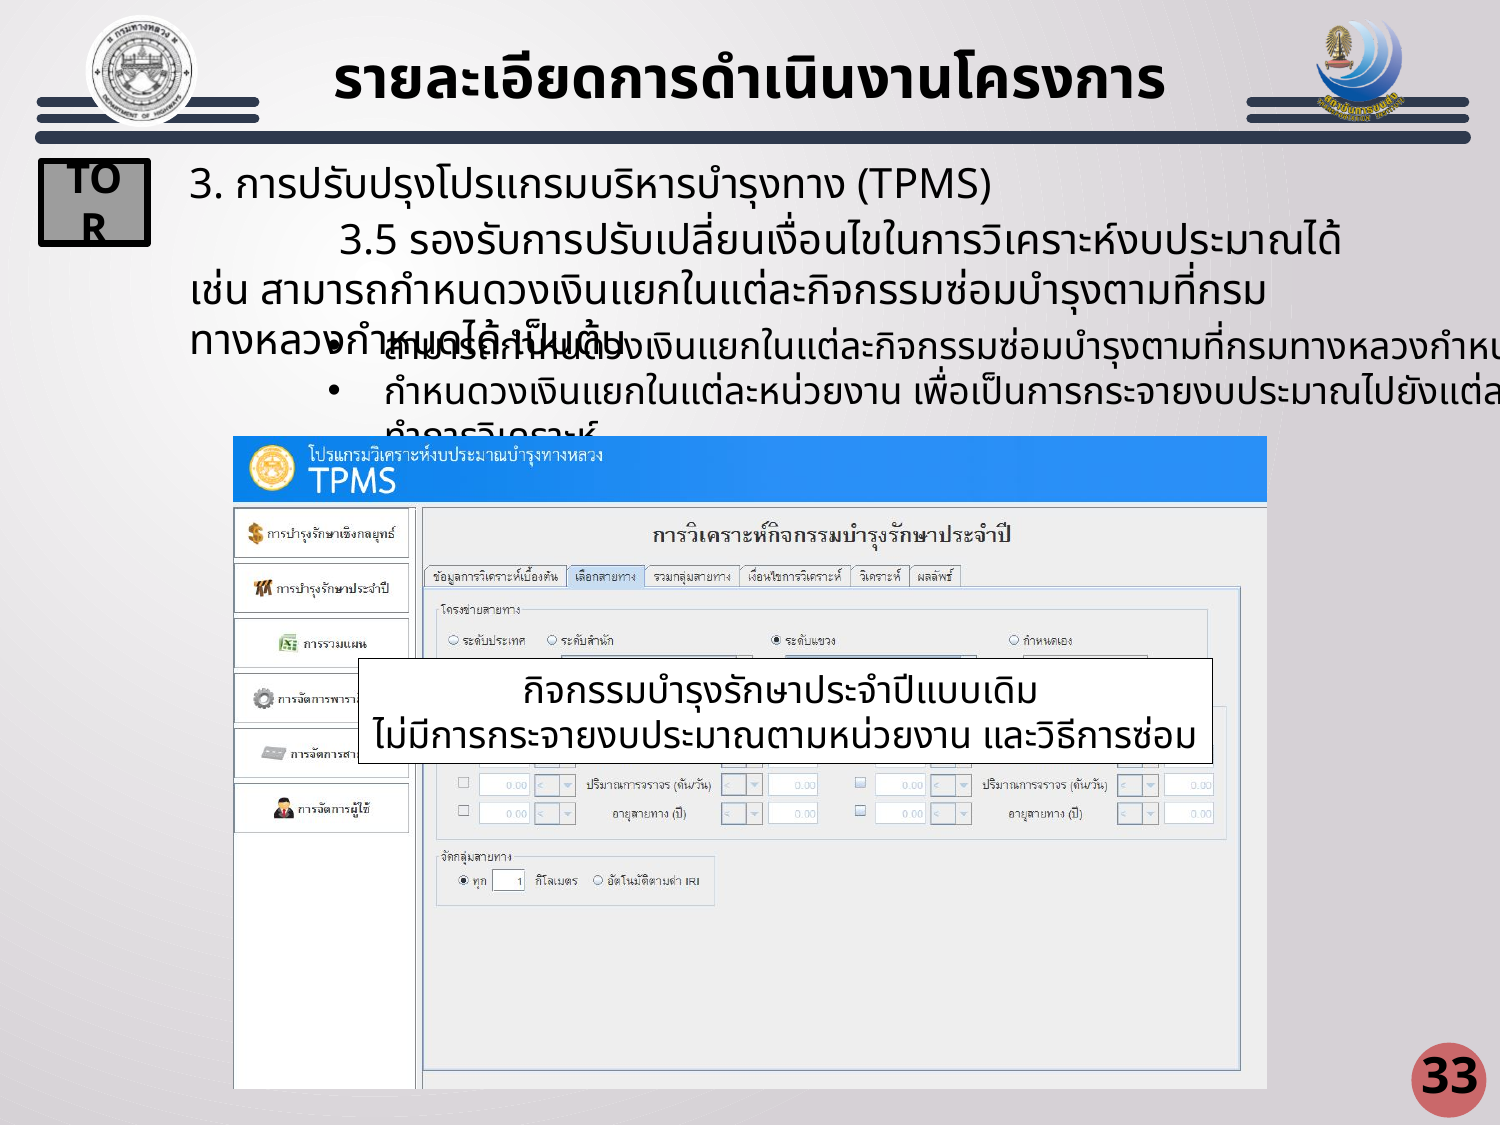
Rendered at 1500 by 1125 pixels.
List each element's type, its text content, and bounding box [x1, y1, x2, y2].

text_box สามารถกำหนดวงเงินแยกในแต่ละกิจกรรมซ่อมบำรุงตามที่กรมทางหลวงกำหนด กำหนดวงเงินแยกในแต่ละหน่วยงาน เพื่อเป็นการกระจายงบประมาณไปยังแต่ละหน่วยงาน ก่อนทำการวิเคราะห์ [312, 314, 1500, 465]
text_box 3. การปรับปรุงโปรแกรมบริหารบำรุงทาง (TPMS) 3.5 รองรับการปรับเปลี่ยนเงื่อนไขในการวิเคราะห์งบประมาณได้ เช่น สามารถกำหนดวงเงินแยกในแต่ละกิจกรรมซ่อมบำรุงตามที่กรมทางหลวงกำหนดได้ เป็นต้น [100, 148, 1376, 371]
picture [233, 435, 1267, 1089]
text_box รายละเอียดการดำเนินงานโครงการ [318, 32, 1182, 118]
picture [1279, 14, 1437, 128]
picture [85, 14, 198, 128]
text_box TOR [40, 160, 100, 244]
